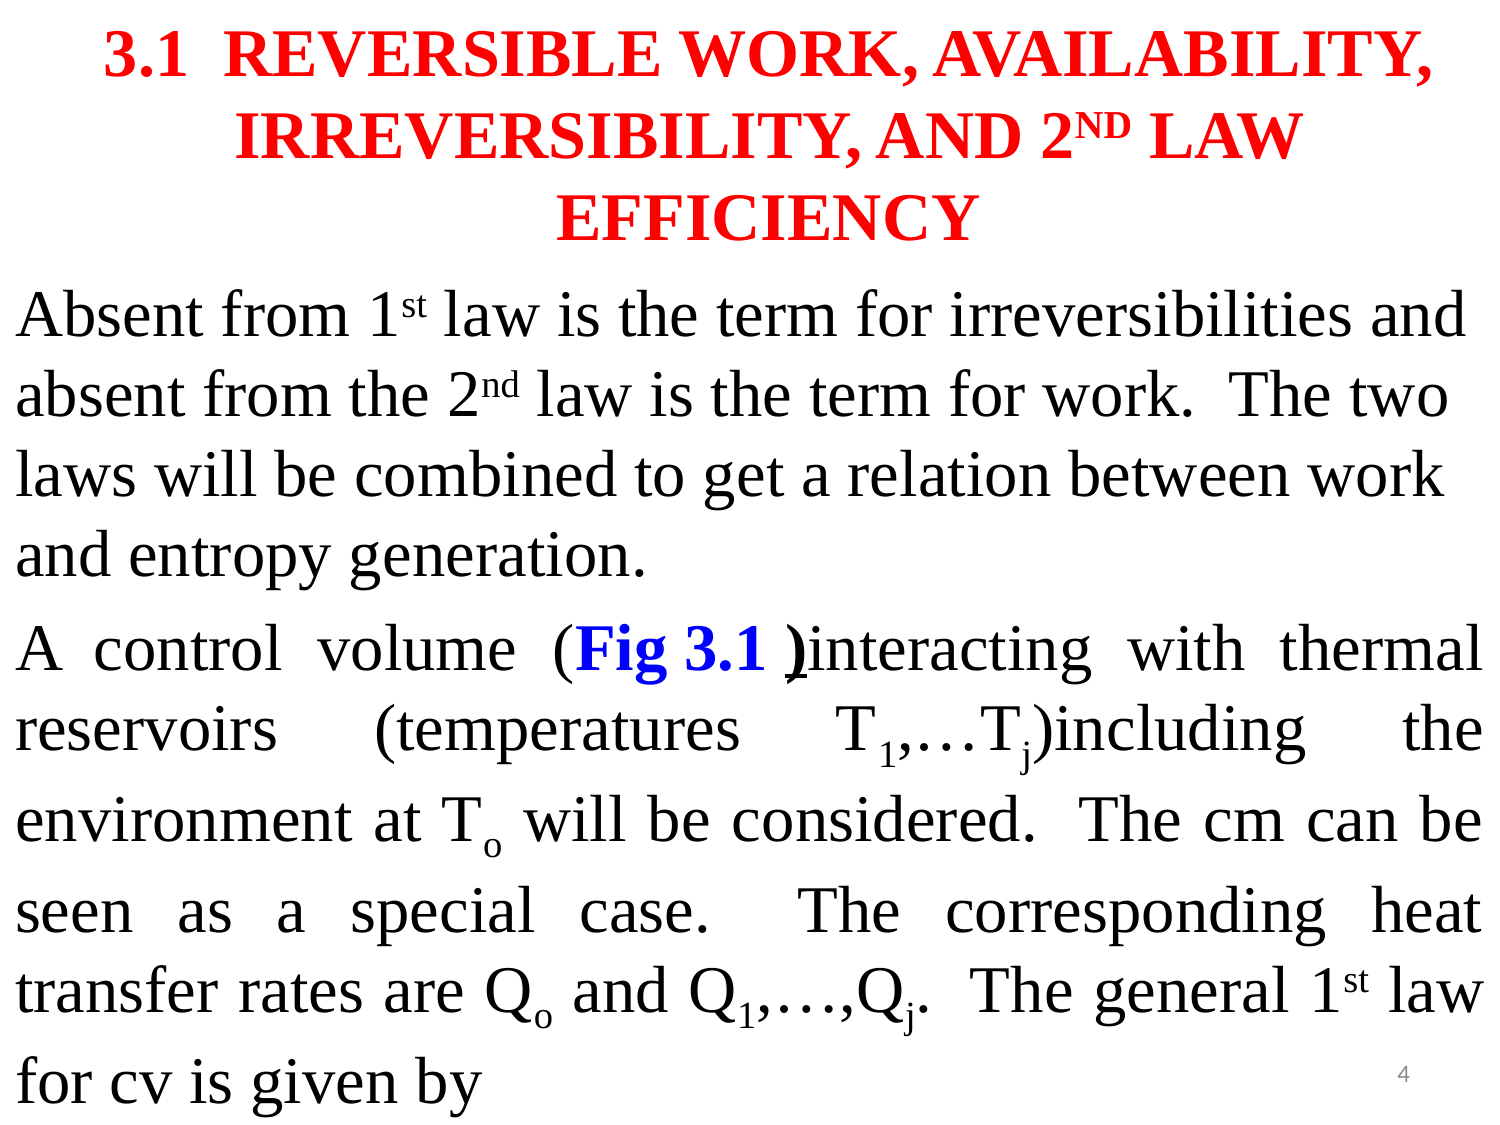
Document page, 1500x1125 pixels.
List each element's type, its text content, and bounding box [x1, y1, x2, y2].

title 3.1 REVERSIBLE WORK, AVAILABILITY, IRREVERSIBILITY, AND 2ND LAW EFFICIENCY [50, 0, 1488, 262]
slide_number 4 [1074, 1042, 1425, 1103]
list Absent from 1st law is the term for irreversibilities and absent from the 2nd law is the term for work. The two laws will be combined to get a relation between work and entropy generation. A control volume (Fig 3.1 )interacting with thermal reservoirs (temperatures T1,…Tj)including the environment at To will be considered. The cm can be seen as a special case. The corresponding heat transfer rates are Qo and Q1,…,Qj. The general 1st law for cv is given by [0, 262, 1500, 1125]
